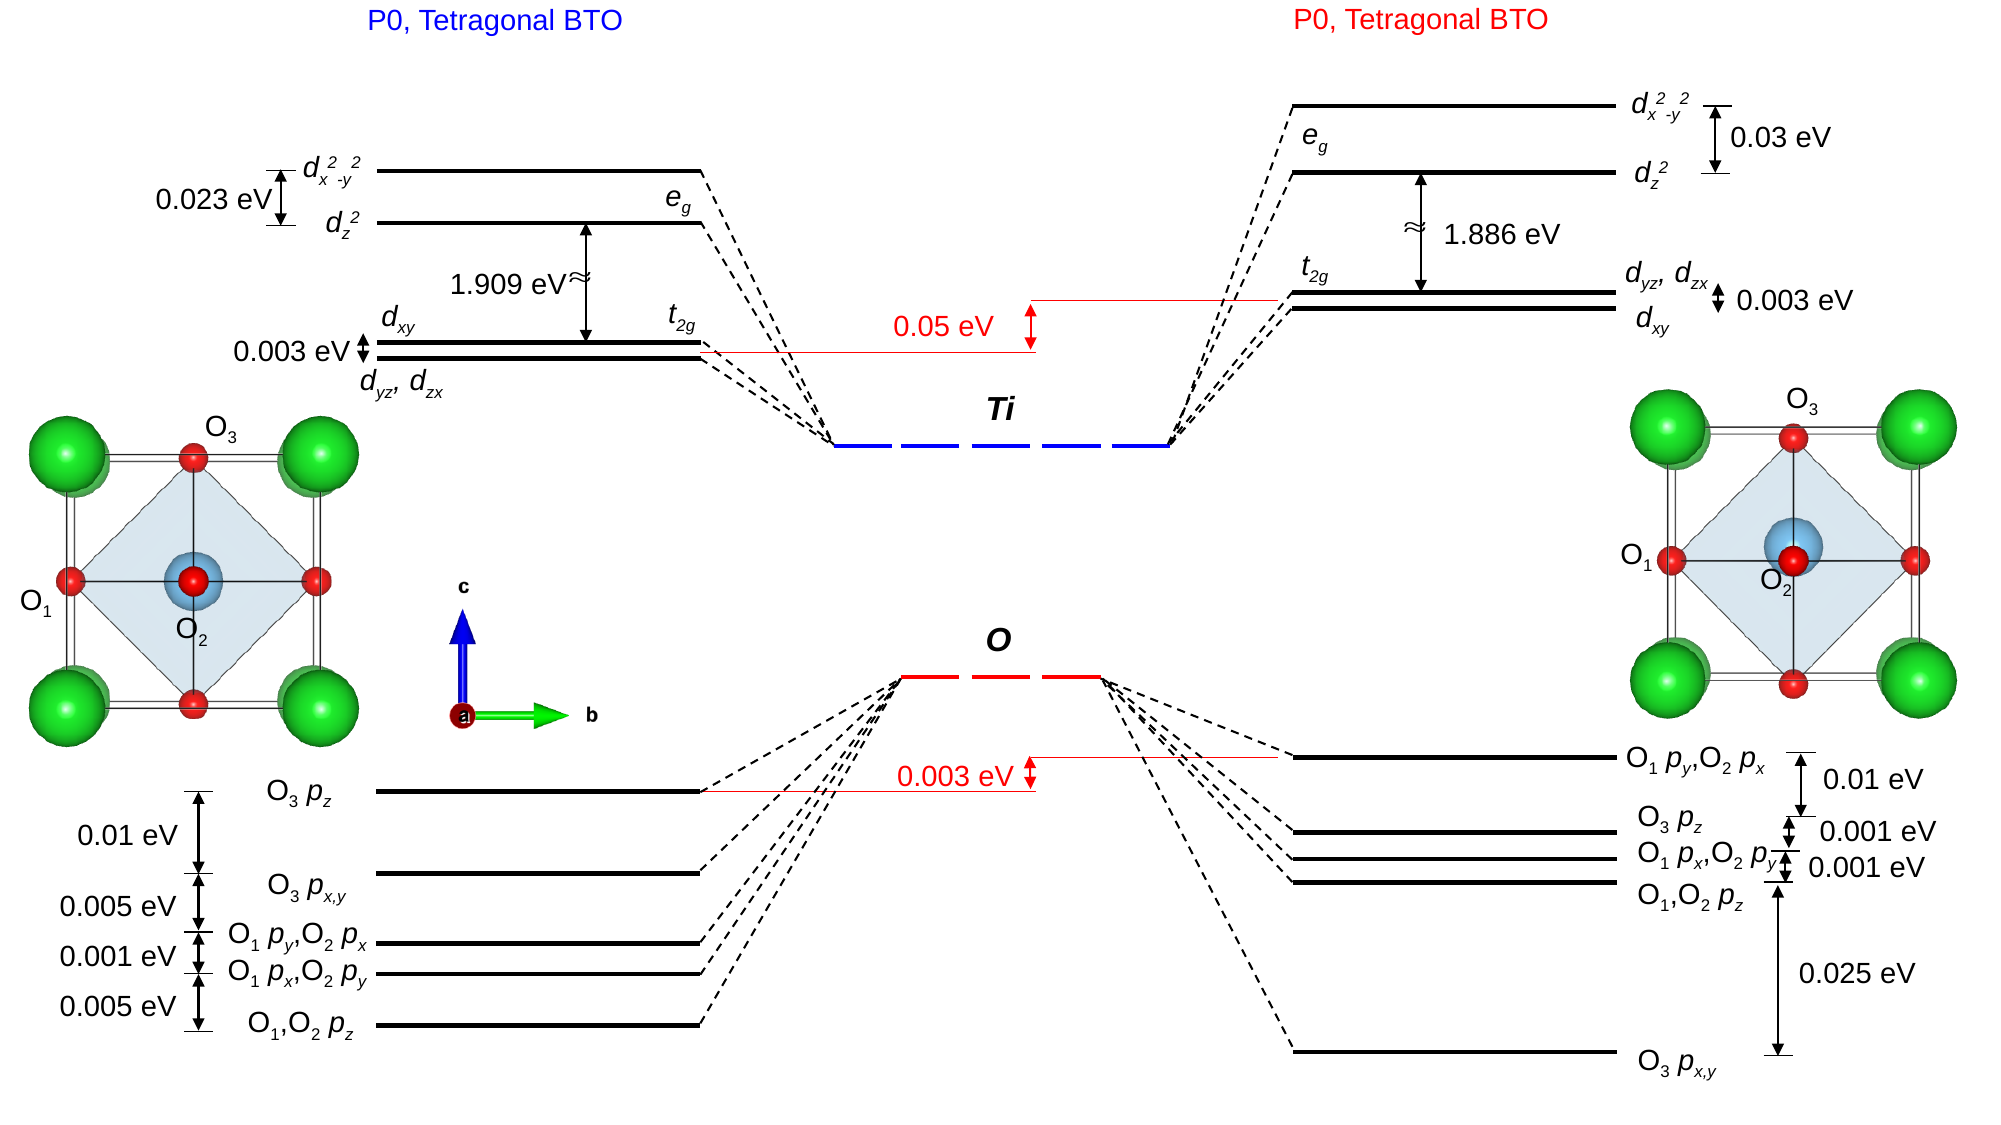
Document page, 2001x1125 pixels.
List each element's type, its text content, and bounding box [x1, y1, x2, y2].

text_box O1,O2 pz [232, 998, 369, 1051]
text_box 0.05 eV [878, 299, 1010, 350]
text_box 0.023 eV [140, 172, 280, 223]
text_box 0.001 eV [1804, 804, 1953, 855]
text_box 0.003 eV [218, 324, 366, 375]
text_box O3 pz [1622, 790, 1718, 845]
text_box O1 px,O2 py [1622, 826, 1792, 881]
text_box 0.005 eV [44, 879, 193, 929]
text_box dyz, dzx [345, 354, 458, 390]
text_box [1594, 361, 1977, 739]
text_box 0.003 eV [901, 792, 1030, 800]
text_box t2g [653, 287, 700, 342]
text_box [700, 353, 834, 445]
text_box eg [650, 173, 700, 222]
text_box O1 py,O2 px [1611, 739, 1780, 786]
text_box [700, 678, 901, 793]
text_box Ti [970, 380, 1030, 435]
text_box O1 px,O2 py [212, 943, 382, 998]
text_box dxy [366, 289, 430, 345]
text_box O3 px,y [1622, 1033, 1732, 1088]
text_box dx2-y2 [288, 141, 376, 196]
text_box 1.886 eV [1428, 207, 1576, 258]
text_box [0, 390, 619, 768]
text_box 0.023 eV [282, 172, 288, 223]
text_box 0.003 eV [901, 749, 1030, 791]
text_box dyz, dzx [1610, 245, 1723, 300]
text_box O1,O2 pz [1622, 867, 1759, 922]
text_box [1102, 680, 1293, 1047]
text_box dx2-y2 [1616, 76, 1705, 132]
text_box dz2 [310, 196, 375, 251]
text_box 0.03 eV [1716, 110, 1847, 161]
text_box 0.005 eV [44, 980, 193, 1030]
text_box 0.01 eV [200, 809, 211, 860]
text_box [1167, 174, 1171, 446]
text_box 0.01 eV [1808, 753, 1957, 804]
text_box 1.909 eV [434, 258, 582, 308]
text_box 0.025 eV [1784, 947, 1932, 997]
text_box dz2 [1619, 145, 1684, 201]
text_box dxy [1621, 300, 1688, 346]
text_box O3 px,y [252, 858, 361, 913]
text_box 0.01 eV [62, 809, 197, 860]
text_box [700, 793, 901, 1024]
text_box 0.001 eV [44, 929, 193, 980]
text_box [1171, 107, 1293, 447]
text_box O1 py,O2 px [213, 907, 382, 962]
text_box 0.001 eV [1793, 841, 1942, 891]
text_box 0.003 eV [1721, 274, 1869, 324]
text_box O3 pz [251, 768, 347, 819]
text_box t2g [1293, 238, 1344, 292]
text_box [700, 170, 834, 352]
text_box eg [1293, 108, 1343, 163]
text_box O [970, 611, 1027, 666]
